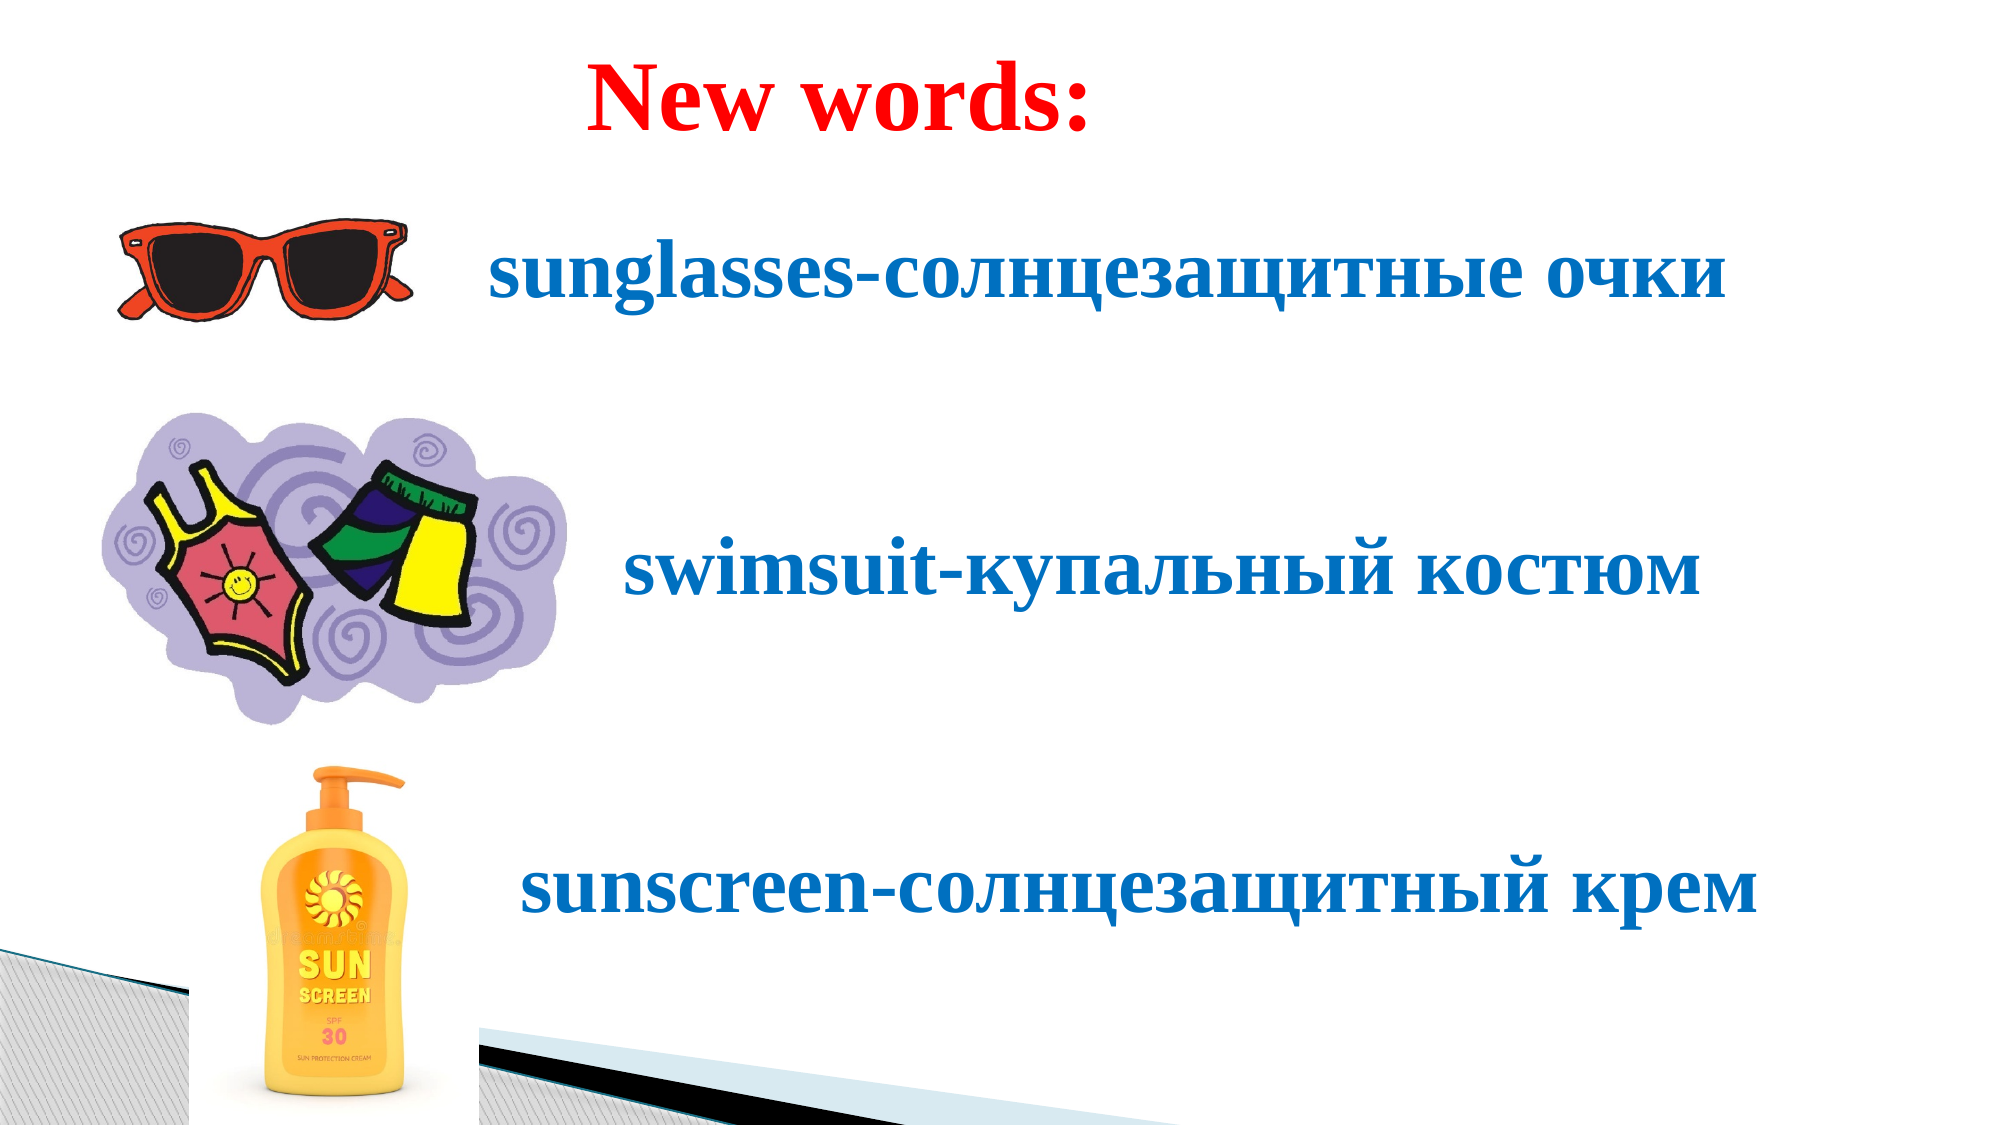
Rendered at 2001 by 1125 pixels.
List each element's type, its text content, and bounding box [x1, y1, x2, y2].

text_box New words: [571, 23, 1221, 159]
picture [101, 332, 574, 1125]
text_box swimsuit-купальный костюм [608, 504, 1718, 619]
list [78, 84, 451, 456]
text_box sunglasses-солнцезащитные очки [474, 207, 1743, 322]
text_box sunscreen-cолнцезащитный крем [505, 821, 1775, 936]
